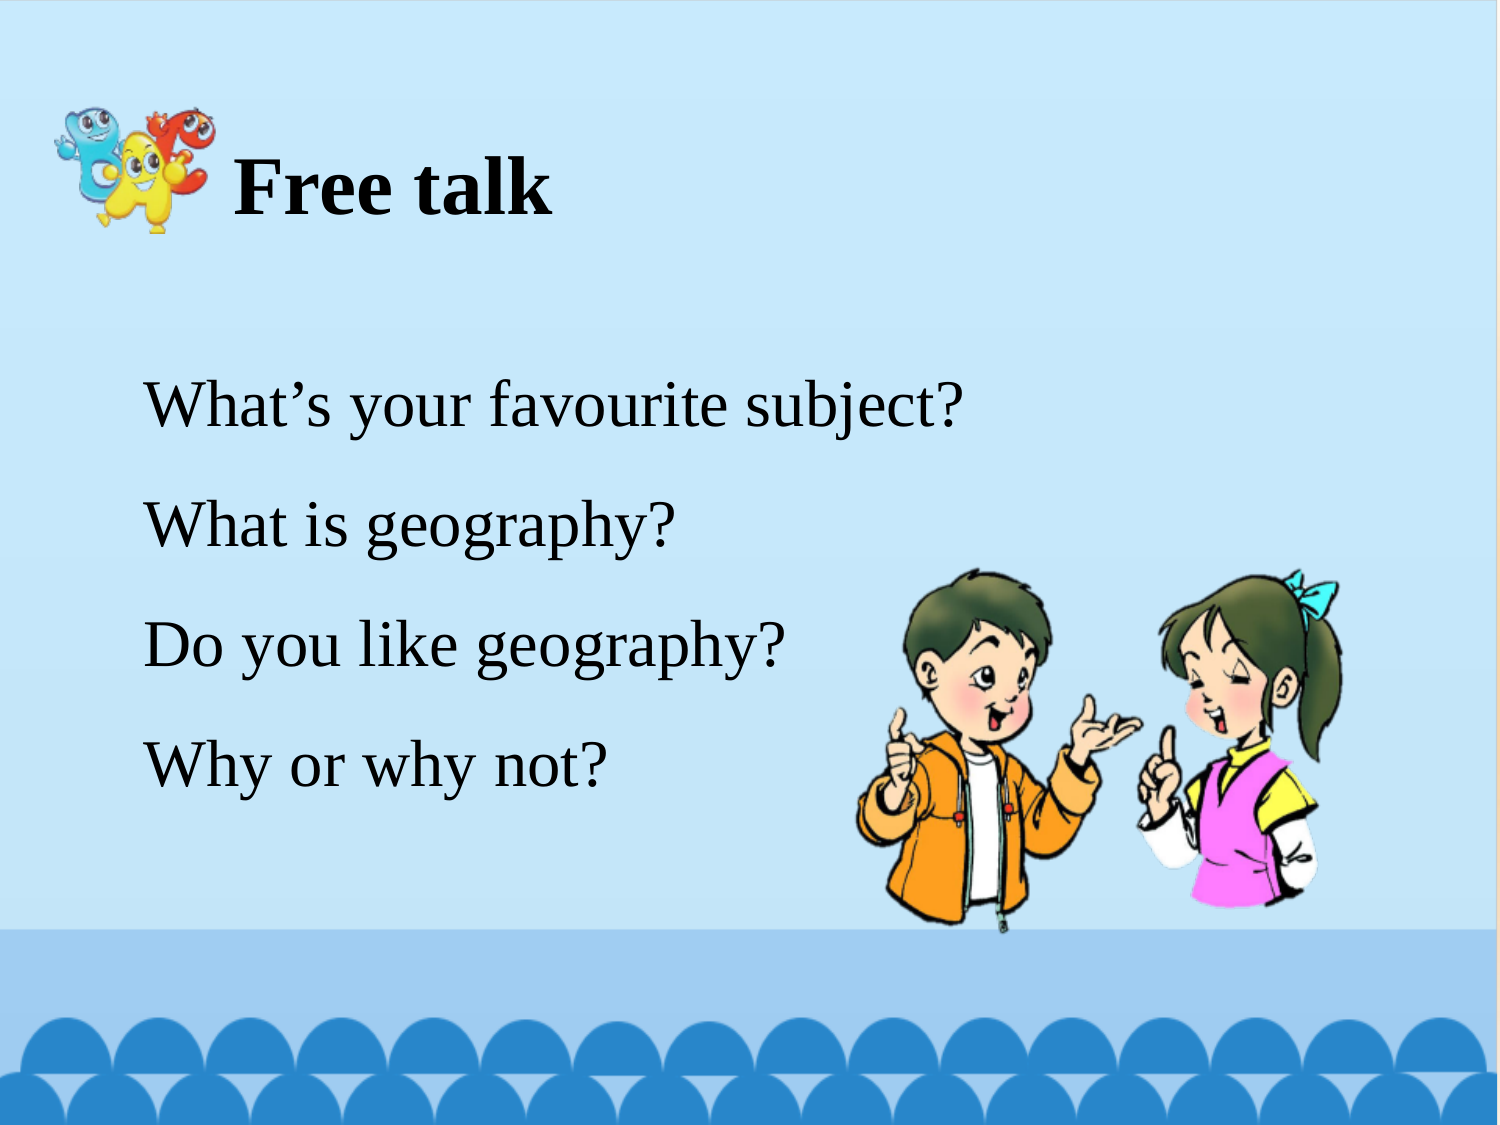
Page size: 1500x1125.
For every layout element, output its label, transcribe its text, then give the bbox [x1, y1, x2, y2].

text_box What’s your favourite subject? What is geography? Do you like geography? Why or why not? [128, 312, 988, 807]
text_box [53, 101, 668, 241]
picture [0, 0, 1500, 1125]
